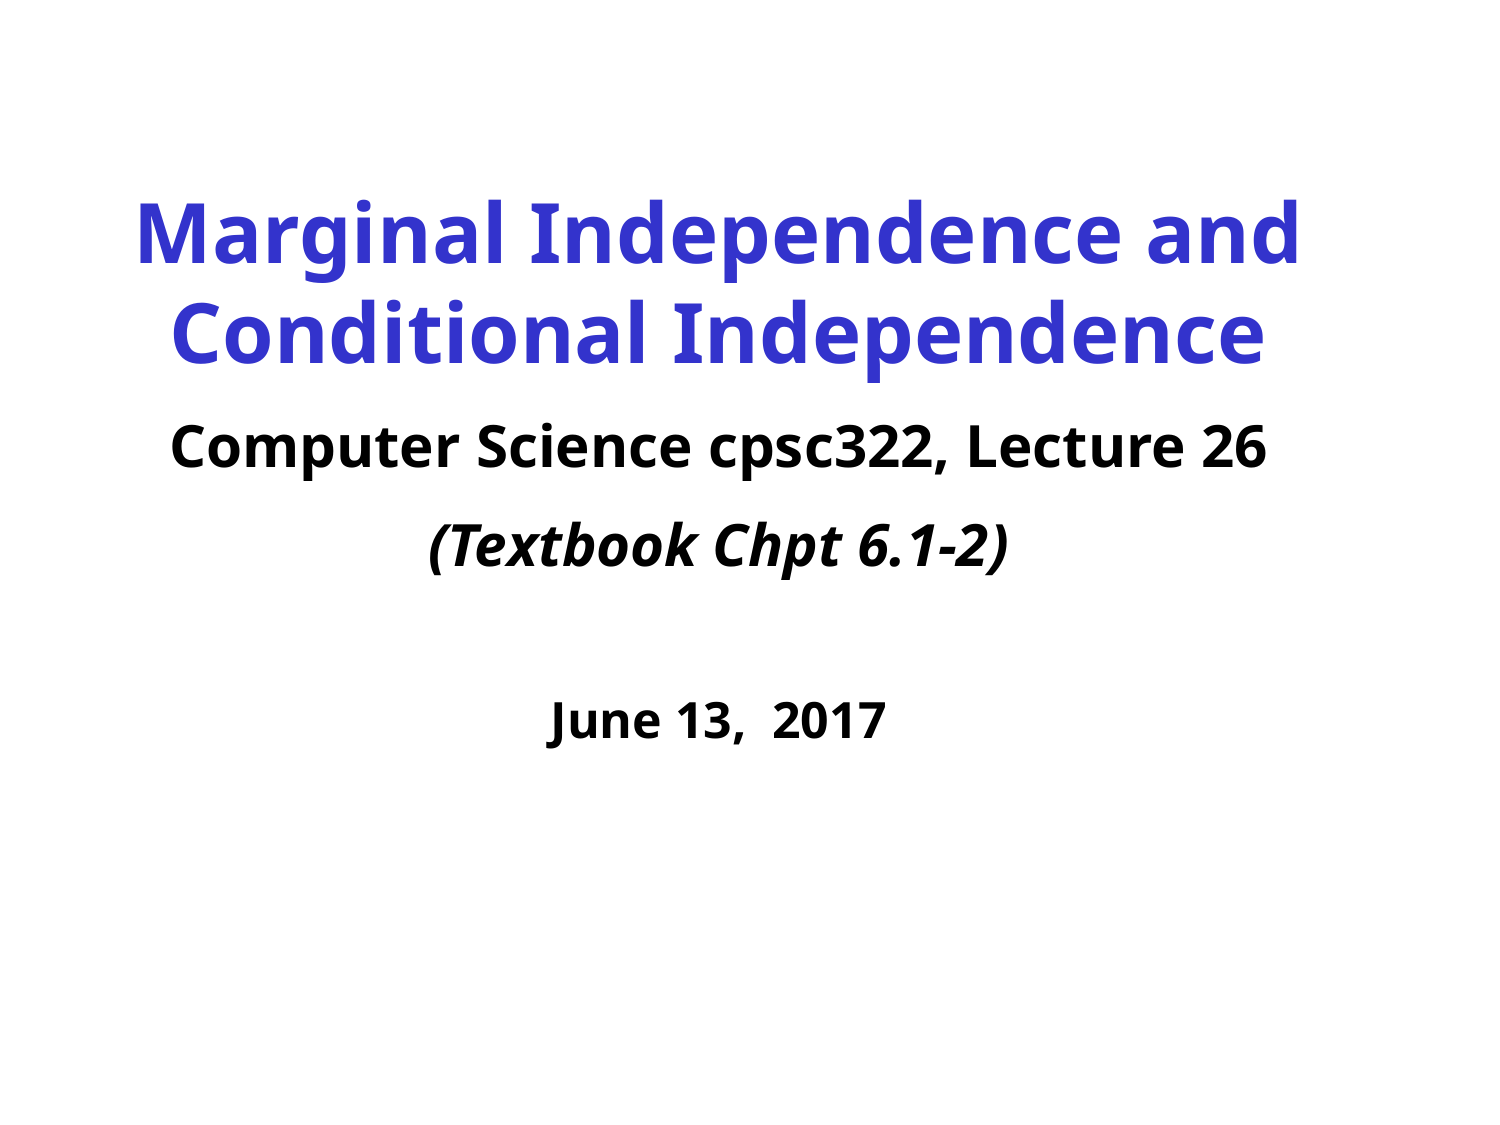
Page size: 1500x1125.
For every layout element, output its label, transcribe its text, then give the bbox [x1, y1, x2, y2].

text_box Marginal Independence and Conditional Independence Computer Science cpsc322, Lecture 26 (Textbook Chpt 6.1-2) June 13, 2017 [0, 172, 1438, 756]
text_box [37, 397, 1459, 963]
